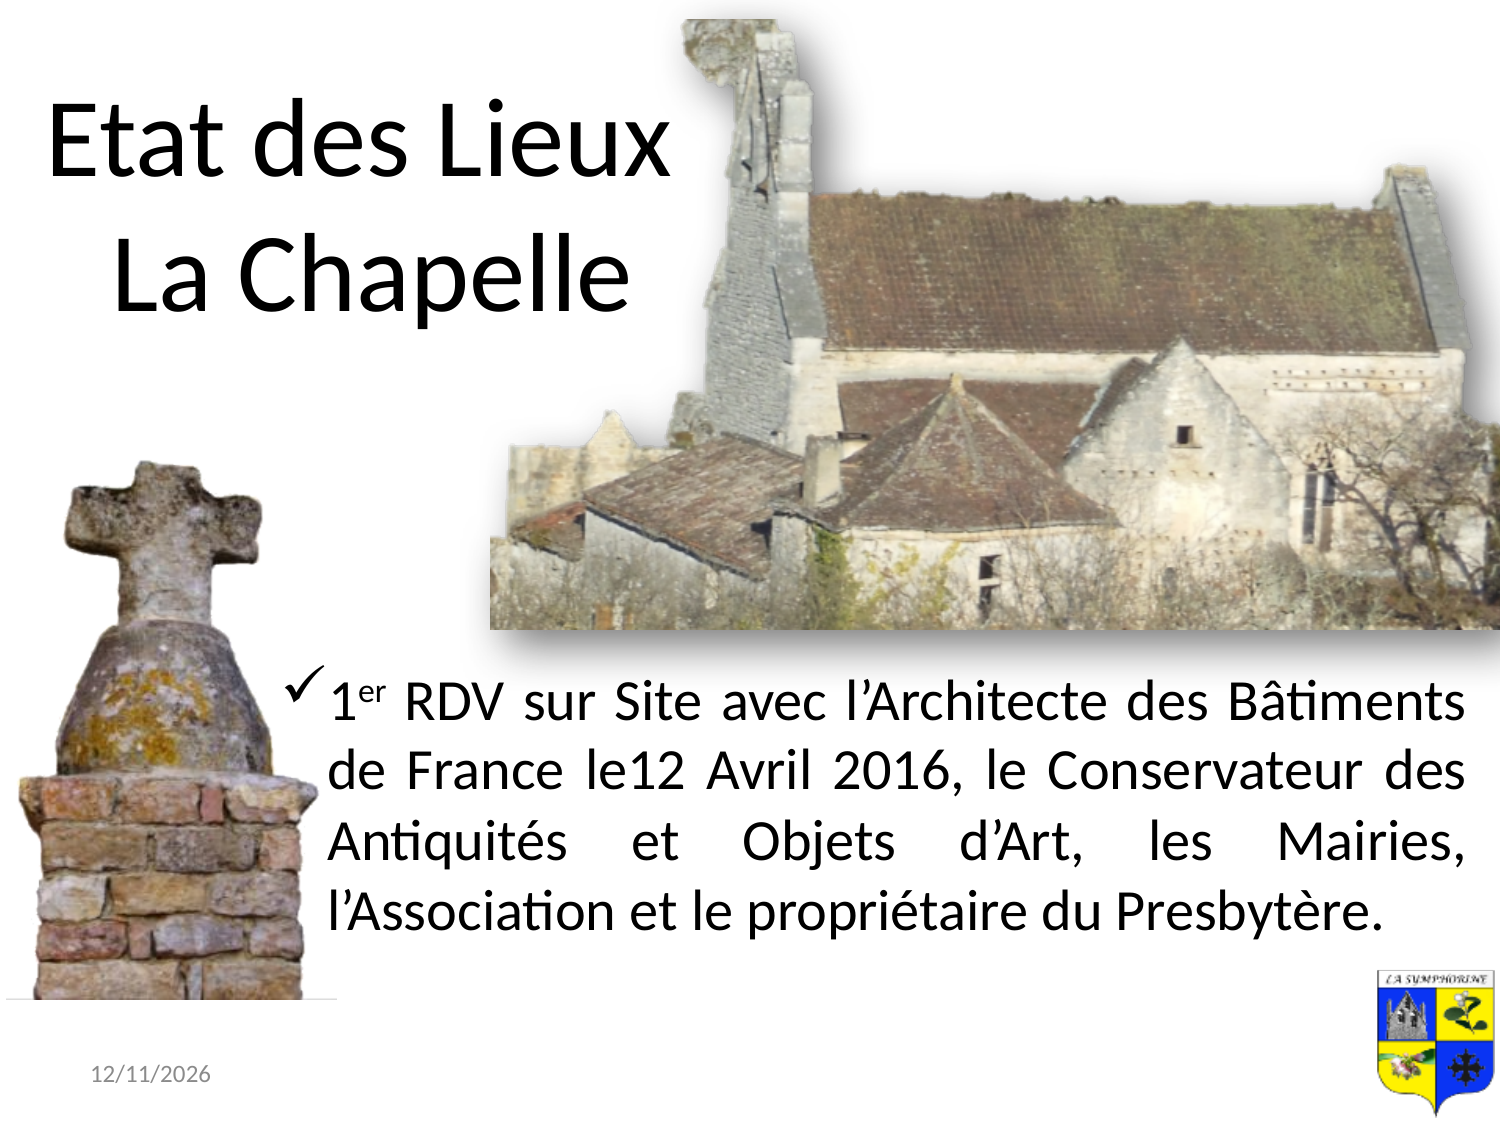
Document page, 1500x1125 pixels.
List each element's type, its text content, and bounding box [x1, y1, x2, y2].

picture [489, 18, 1500, 631]
title Etat des Lieux La Chapelle [0, 78, 472, 320]
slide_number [75, 1042, 425, 1103]
picture [1375, 969, 1496, 1118]
picture [6, 440, 337, 1000]
text_box 1er RDV sur Site avec l’Architecte des Bâtiments de France le12 Avril 2016, le Conservateur des Antiquités et Objets d’Art, les Mairies, l’Association et le propriétaire du Presbytère. [342, 654, 1483, 950]
